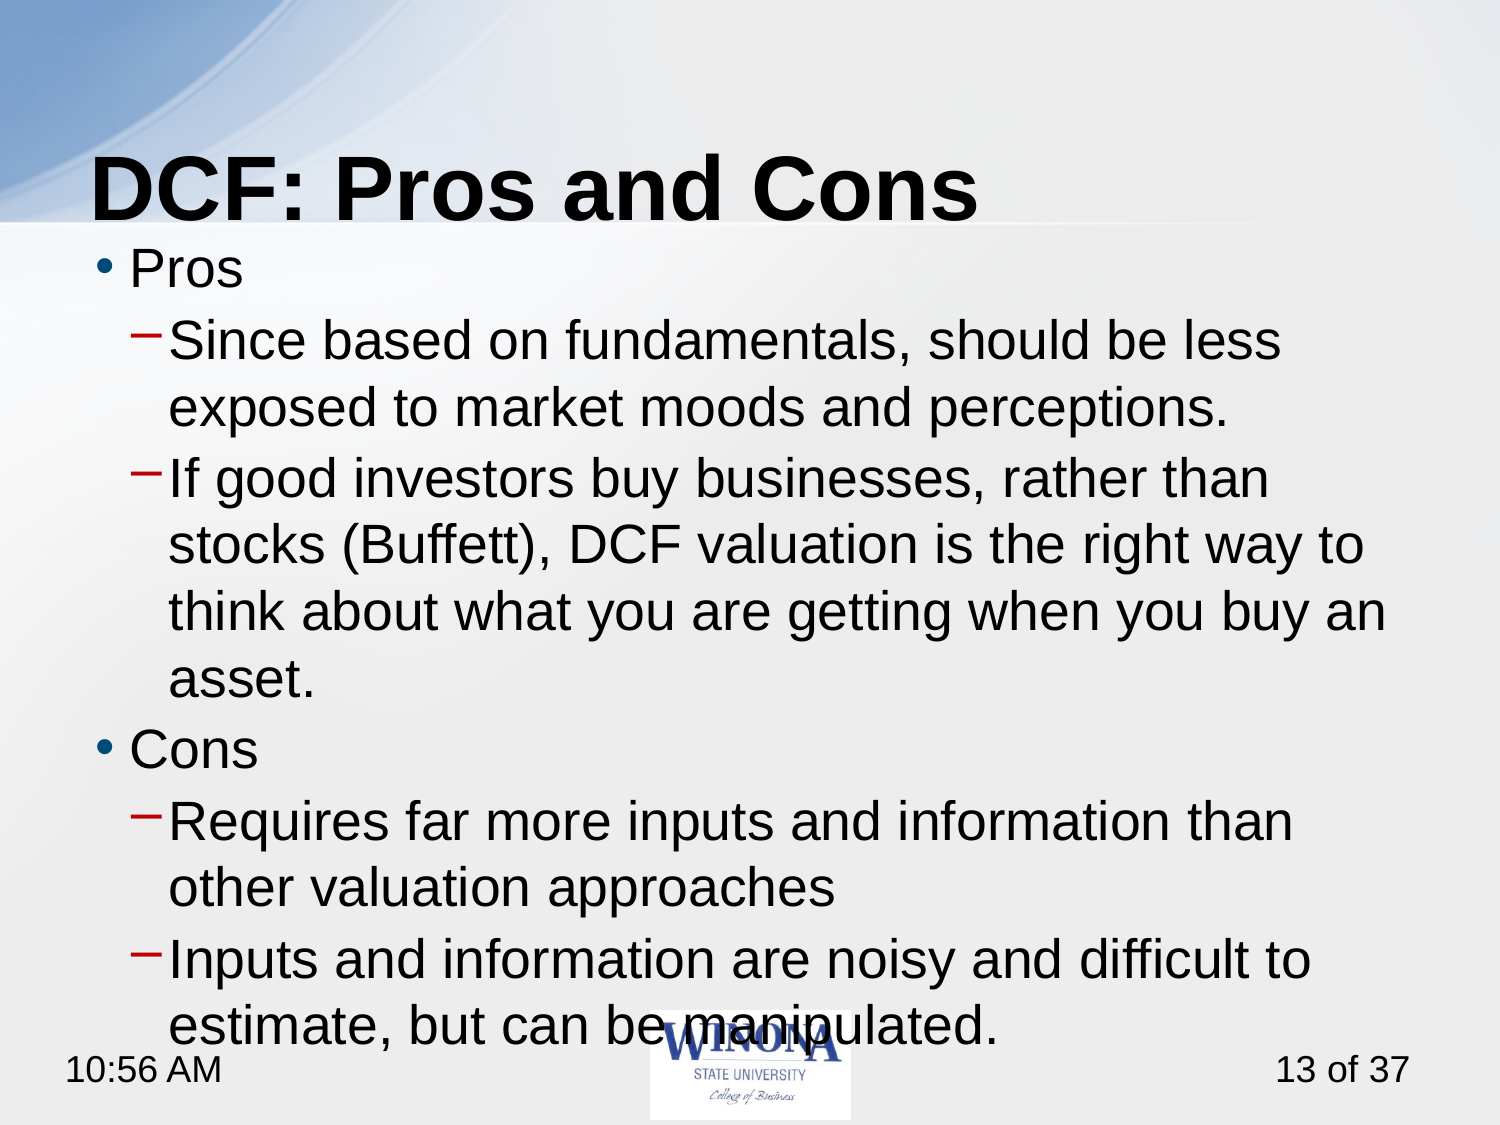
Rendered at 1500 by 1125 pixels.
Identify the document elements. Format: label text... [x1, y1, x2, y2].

title DCF: Pros and Cons [75, 58, 1426, 247]
list Pros Since based on fundamentals, should be less exposed to market moods and perceptions. If good investors buy businesses, rather than stocks (Buffett), DCF valuation is the right way to think about what you are getting when you buy an asset. Cons Requires far more inputs and information than other valuation approaches Inputs and information are noisy and difficult to estimate, but can be manipulated. [80, 224, 1446, 1079]
picture [0, 0, 1500, 1125]
